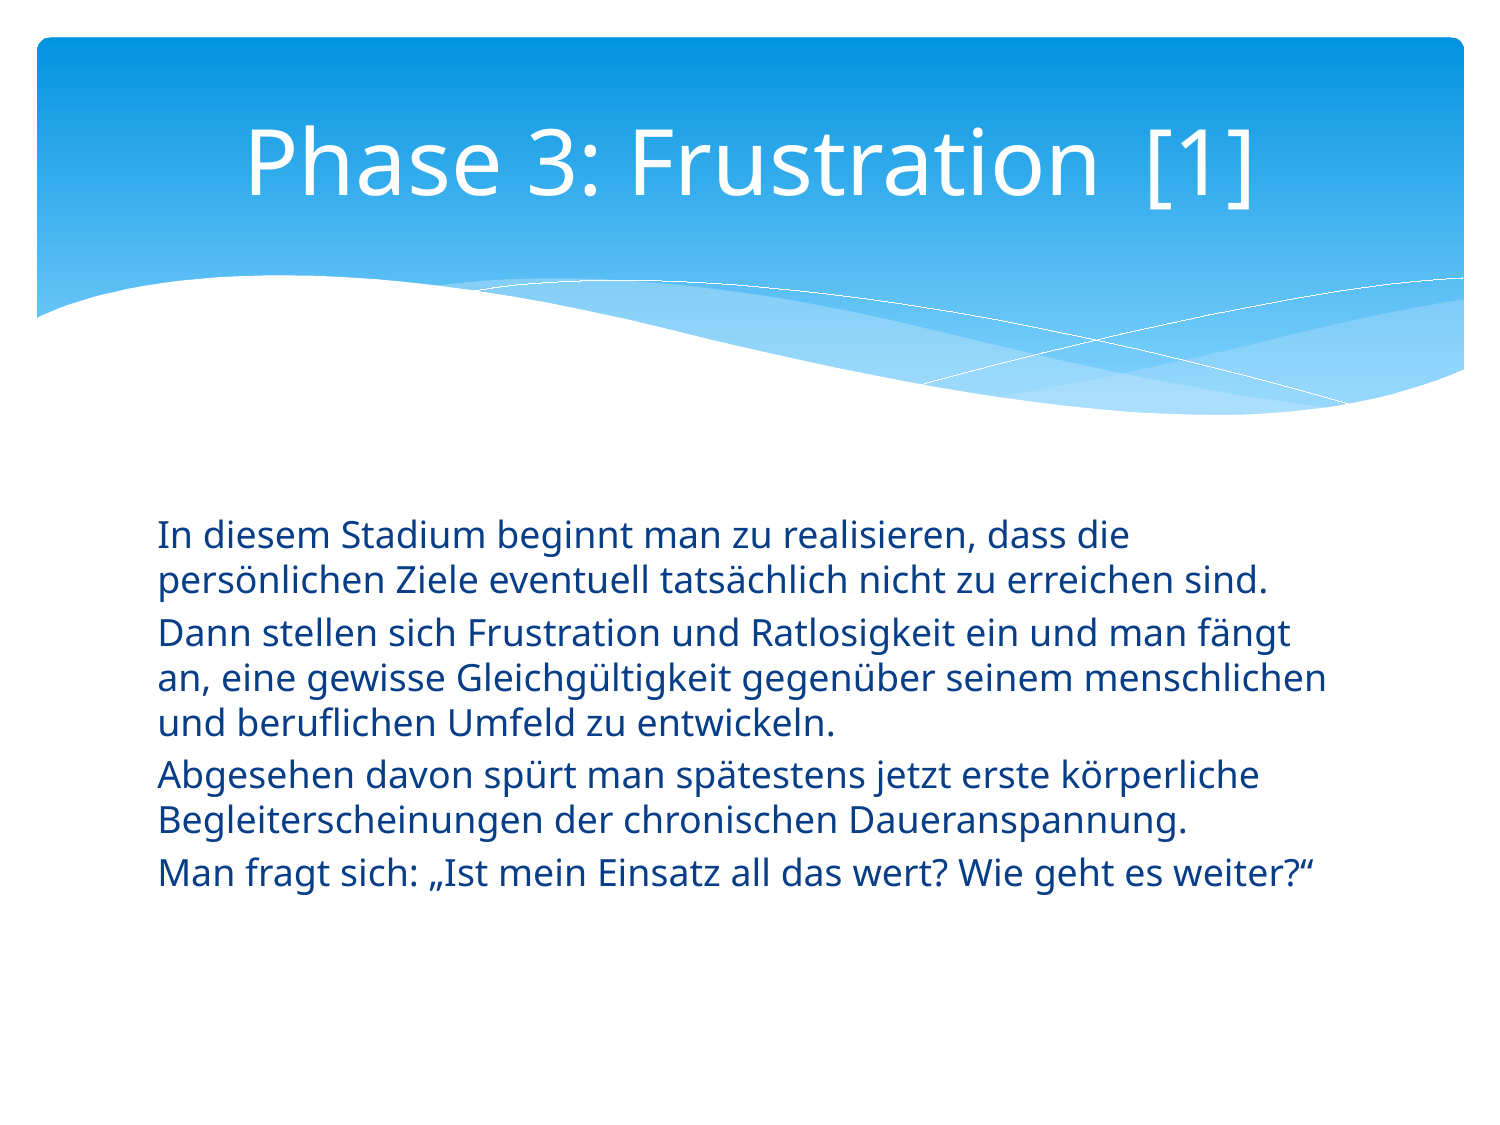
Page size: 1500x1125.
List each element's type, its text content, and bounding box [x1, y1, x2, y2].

title Phase 3: Frustration [1] [75, 55, 1425, 261]
list In diesem Stadium beginnt man zu realisieren, dass die persönlichen Ziele eventuell tatsächlich nicht zu erreichen sind. Dann stellen sich Frustration und Ratlosigkeit ein und man fängt an, eine gewisse Gleichgültigkeit gegenüber seinem menschlichen und beruflichen Umfeld zu entwickeln. Abgesehen davon spürt man spätestens jetzt erste körperliche Begleiterscheinungen der chronischen Daueranspannung. Man fragt sich: „Ist mein Einsatz all das wert? Wie geht es weiter?“ [142, 503, 1358, 1012]
